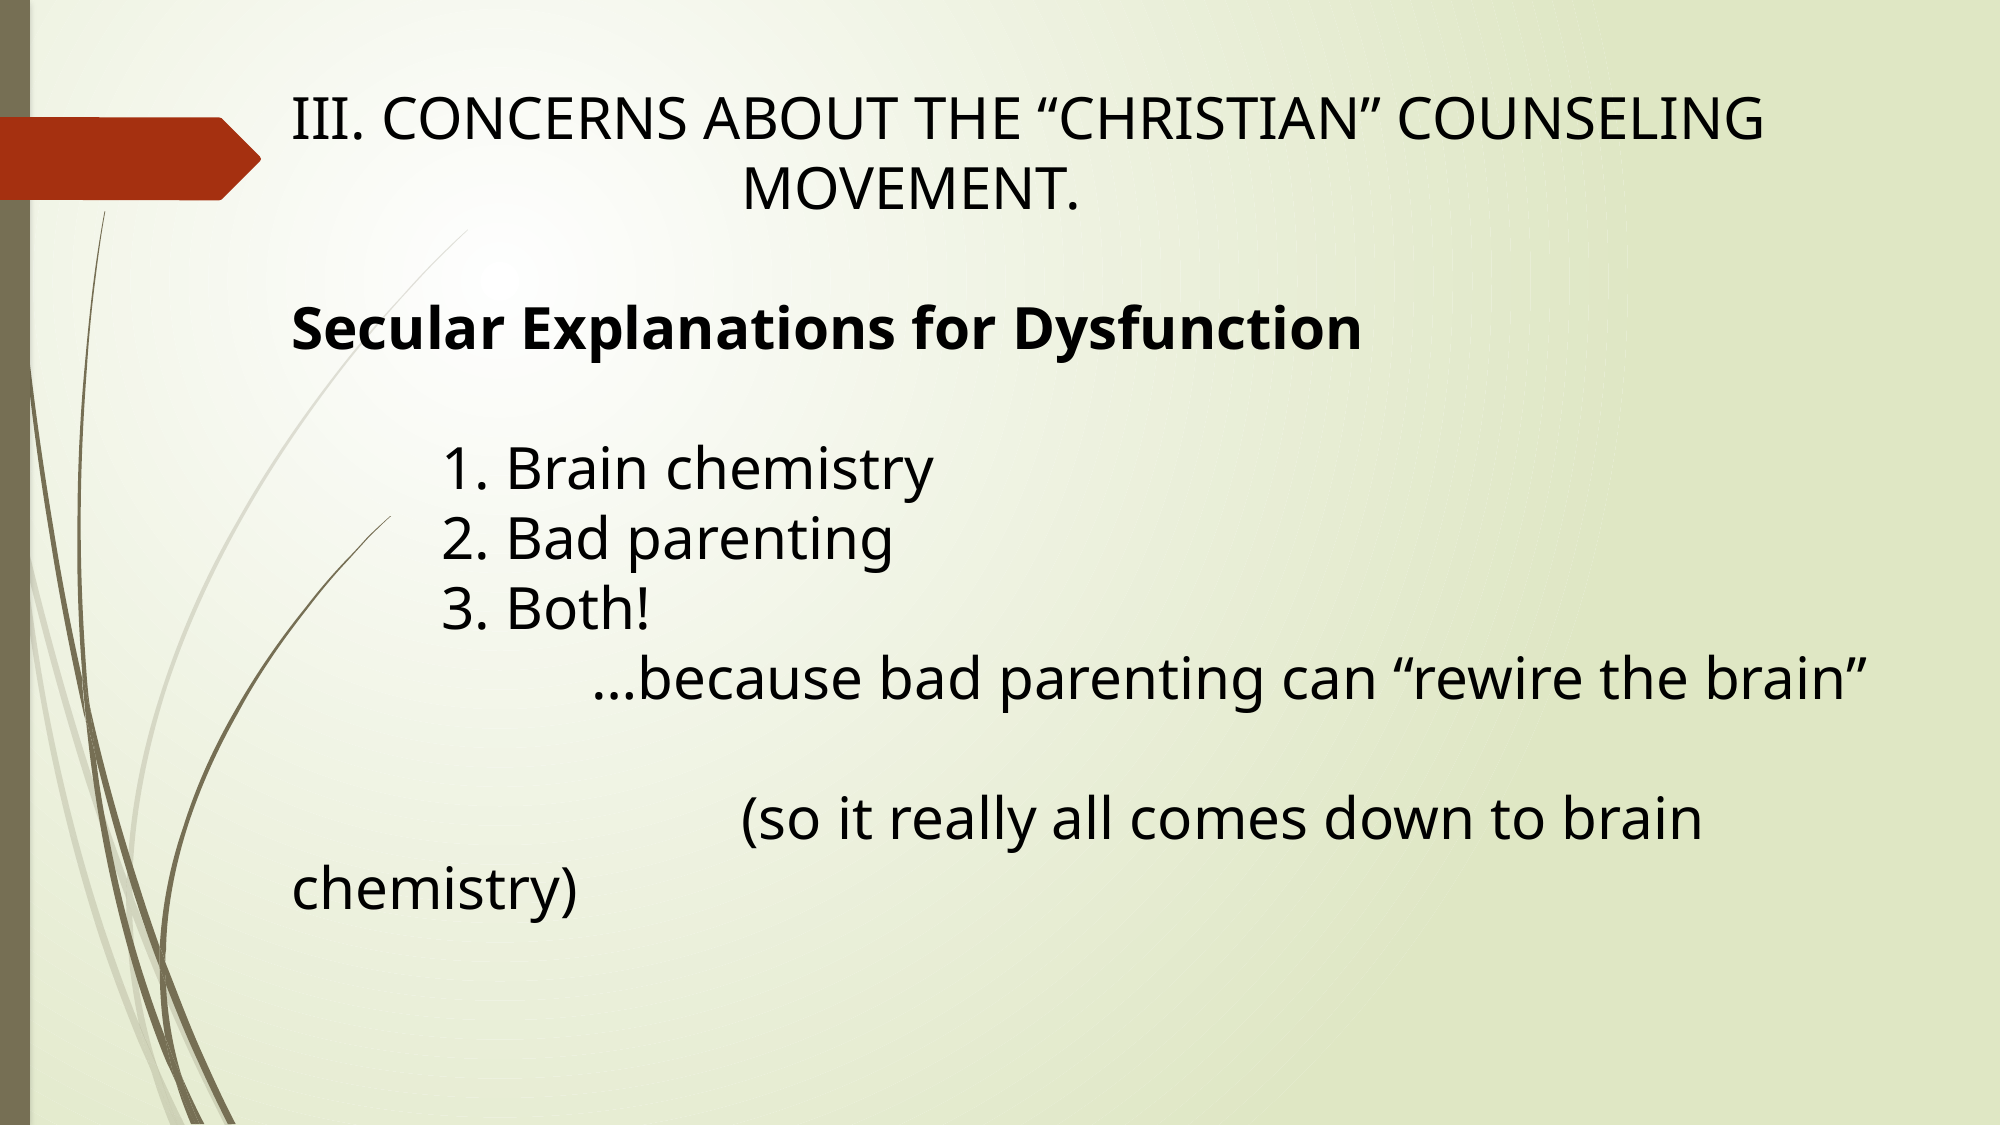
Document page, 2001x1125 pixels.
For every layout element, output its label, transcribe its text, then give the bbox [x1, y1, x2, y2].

text_box III. CONCERNS ABOUT THE “CHRISTIAN” COUNSELING MOVEMENT. Secular Explanations for Dysfunction 1. Brain chemistry 2. Bad parenting 3. Both! …because bad parenting can “rewire the brain” (so it really all comes down to brain chemistry) [276, 73, 1923, 929]
